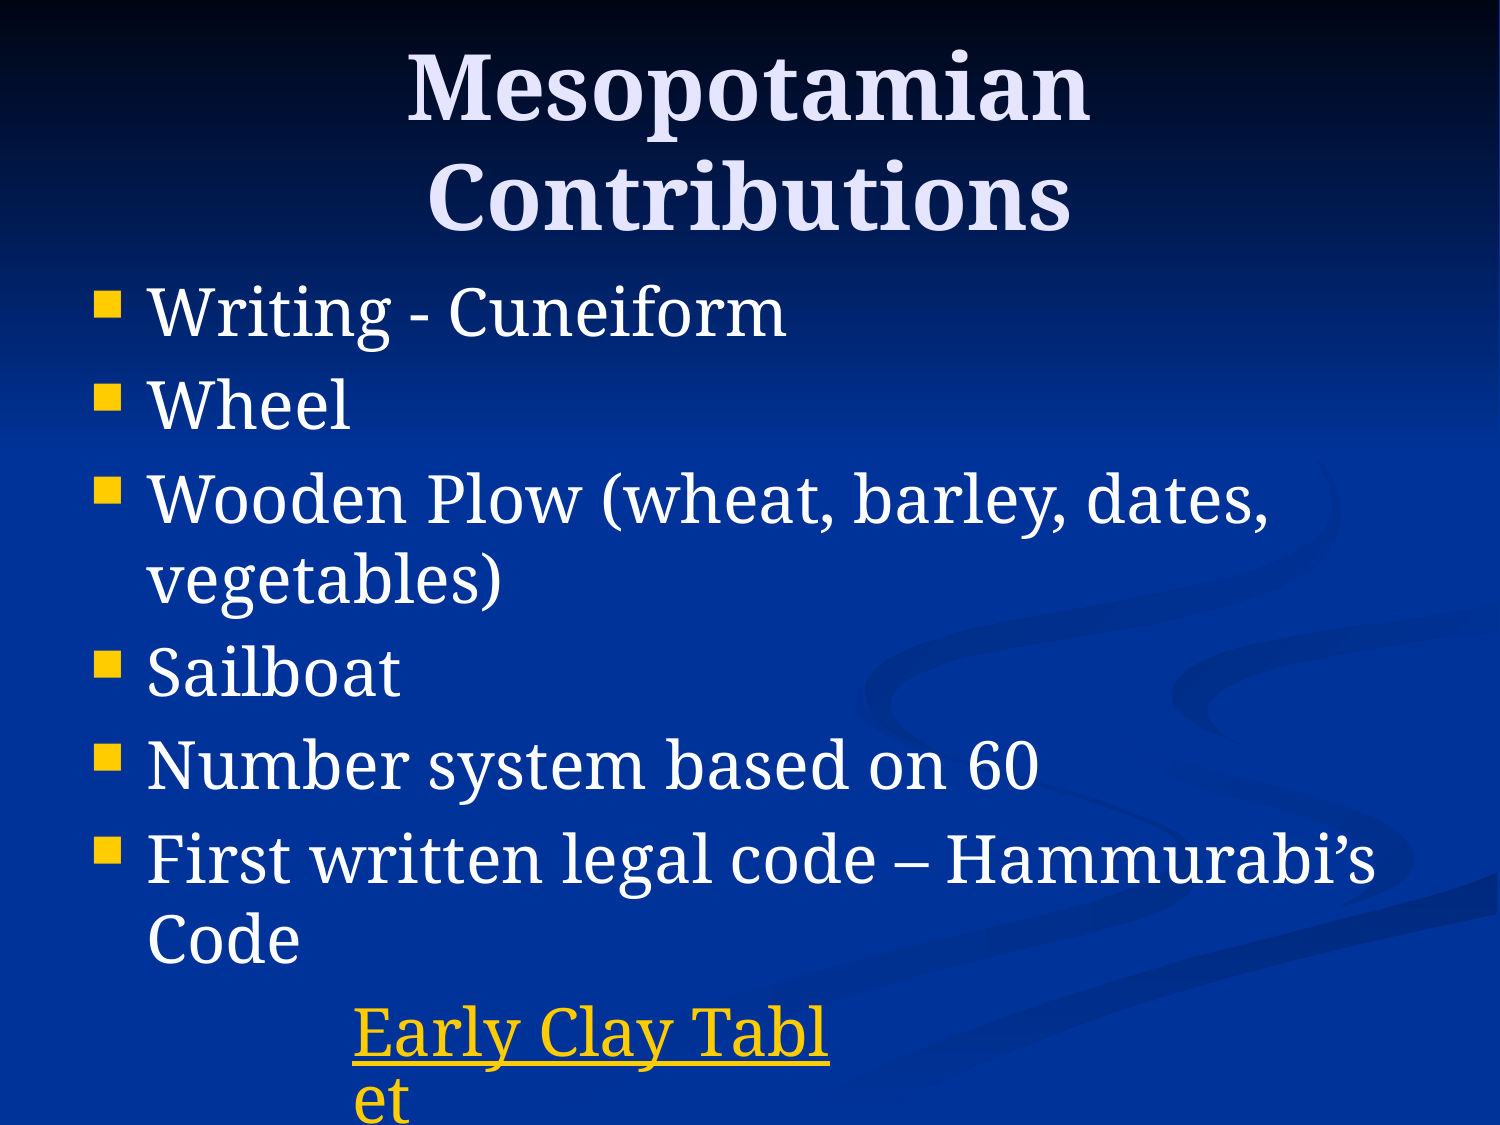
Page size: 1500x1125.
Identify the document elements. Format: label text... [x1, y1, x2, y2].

list Writing - Cuneiform Wheel Wooden Plow (wheat, barley, dates, vegetables) Sailboat Number system based on 60 First written legal code – Hammurabi’s Code [75, 262, 1425, 925]
title Mesopotamian Contributions [75, 45, 1425, 233]
text_box Early Clay Tablet [337, 937, 875, 1088]
